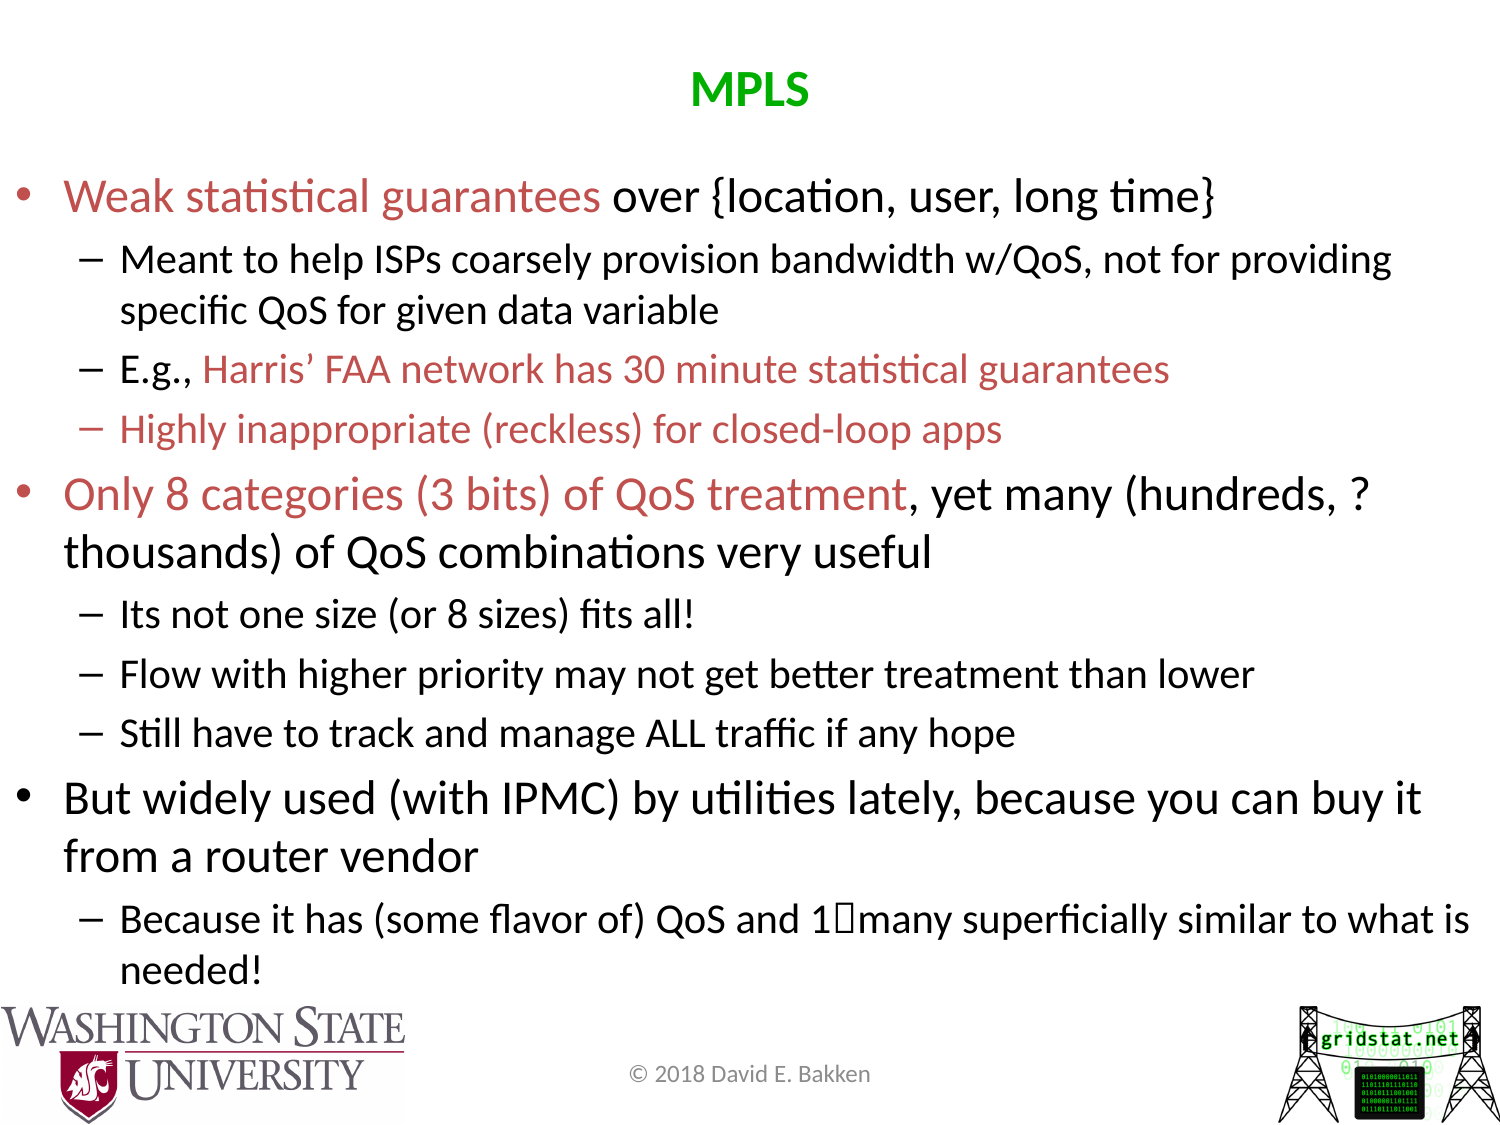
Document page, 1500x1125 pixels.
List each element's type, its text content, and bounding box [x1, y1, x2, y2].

footer © 2018 David E. Bakken [512, 1042, 988, 1103]
list Weak statistical guarantees over {location, user, long time} Meant to help ISPs coarsely provision bandwidth w/QoS, not for providing specific QoS for given data variable E.g., Harris’ FAA network has 30 minute statistical guarantees Highly inappropriate (reckless) for closed-loop apps Only 8 categories (3 bits) of QoS treatment, yet many (hundreds, ?thousands) of QoS combinations very useful Its not one size (or 8 sizes) fits all! Flow with higher priority may not get better treatment than lower Still have to track and manage ALL traffic if any hope But widely used (with IPMC) by utilities lately, because you can buy it from a router vendor Because it has (some flavor of) QoS and 1many superficially similar to what is needed! [0, 156, 1500, 1007]
picture [1278, 1007, 1500, 1123]
picture [1, 1007, 405, 1124]
title MPLS [0, 46, 1500, 126]
